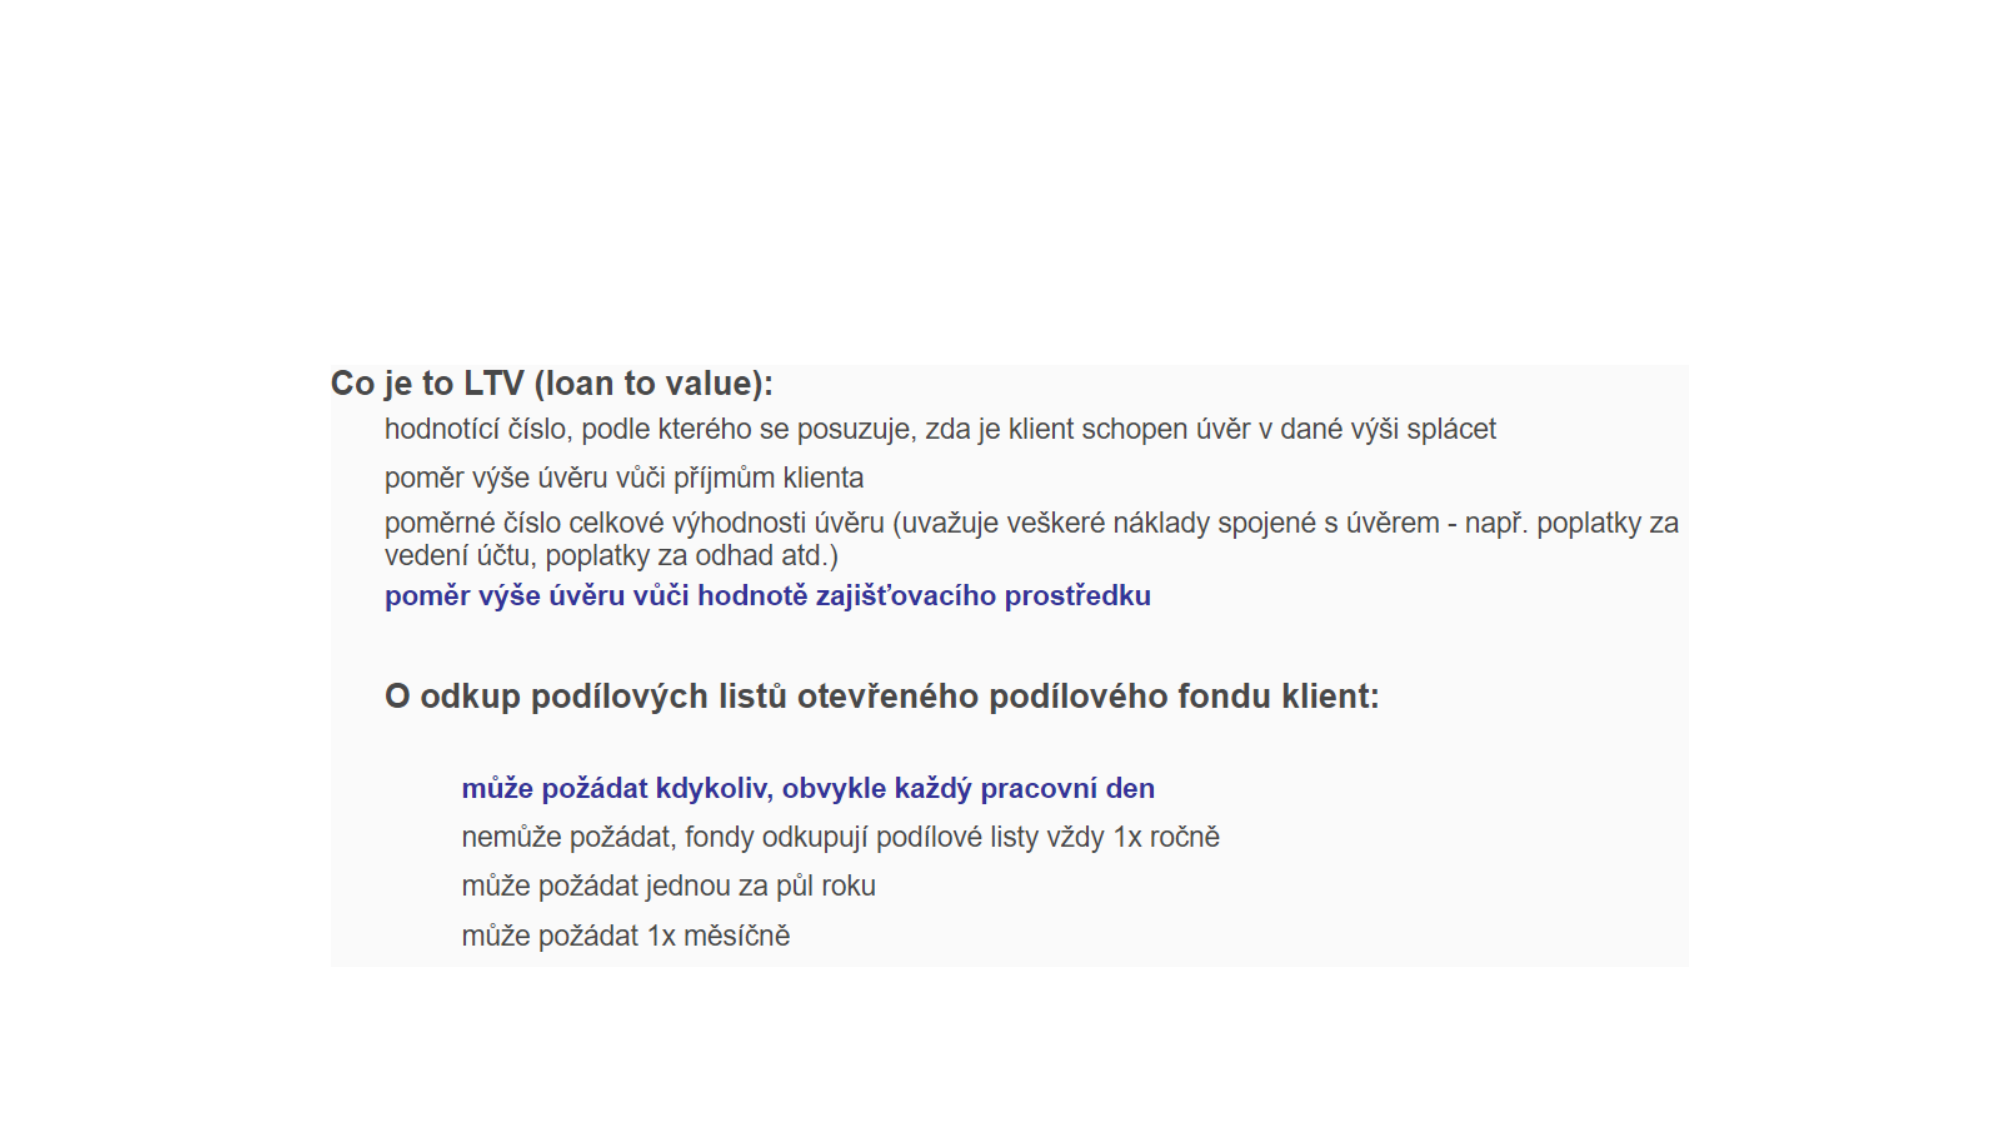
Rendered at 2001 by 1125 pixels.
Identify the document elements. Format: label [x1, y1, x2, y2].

list [311, 345, 1689, 968]
